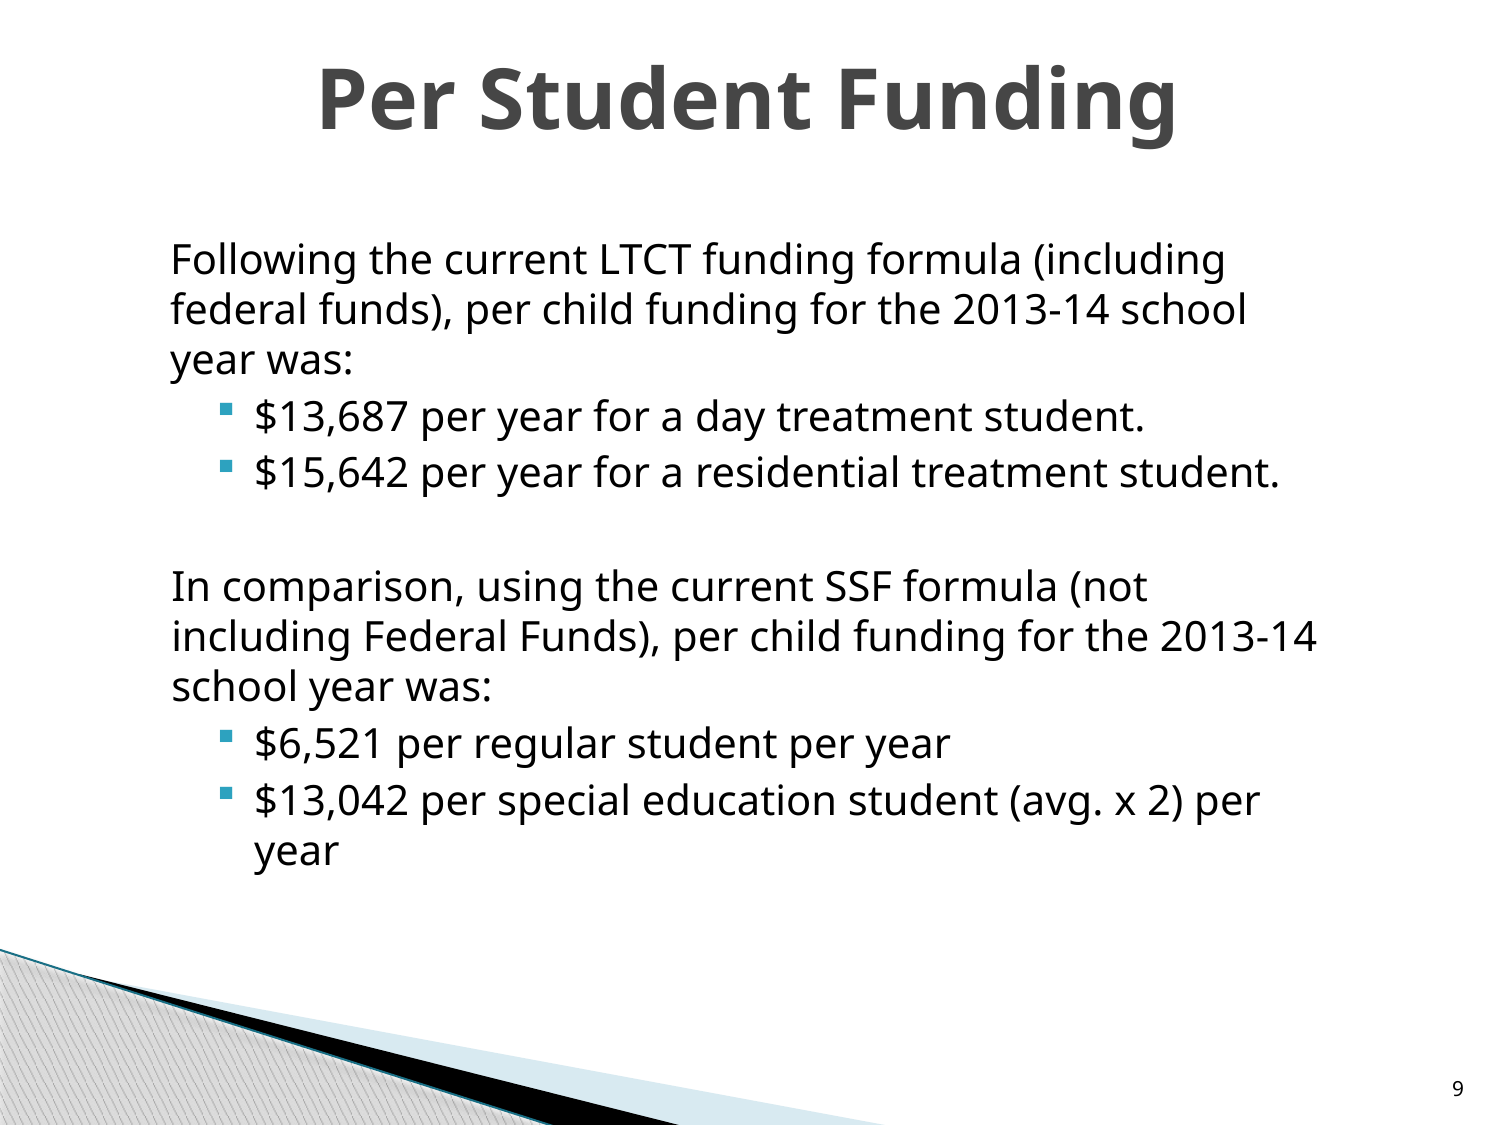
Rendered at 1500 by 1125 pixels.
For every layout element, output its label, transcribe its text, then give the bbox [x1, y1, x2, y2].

list Following the current LTCT funding formula (including federal funds), per child funding for the 2013-14 school year was: $13,687 per year for a day treatment student. $15,642 per year for a residential treatment student. In comparison, using the current SSF formula (not including Federal Funds), per child funding for the 2013-14 school year was: $6,521 per regular student per year $13,042 per special education student (avg. x 2) per year [137, 224, 1338, 988]
title Per Student Funding [150, 37, 1369, 200]
slide_number 9 [1418, 1051, 1479, 1112]
